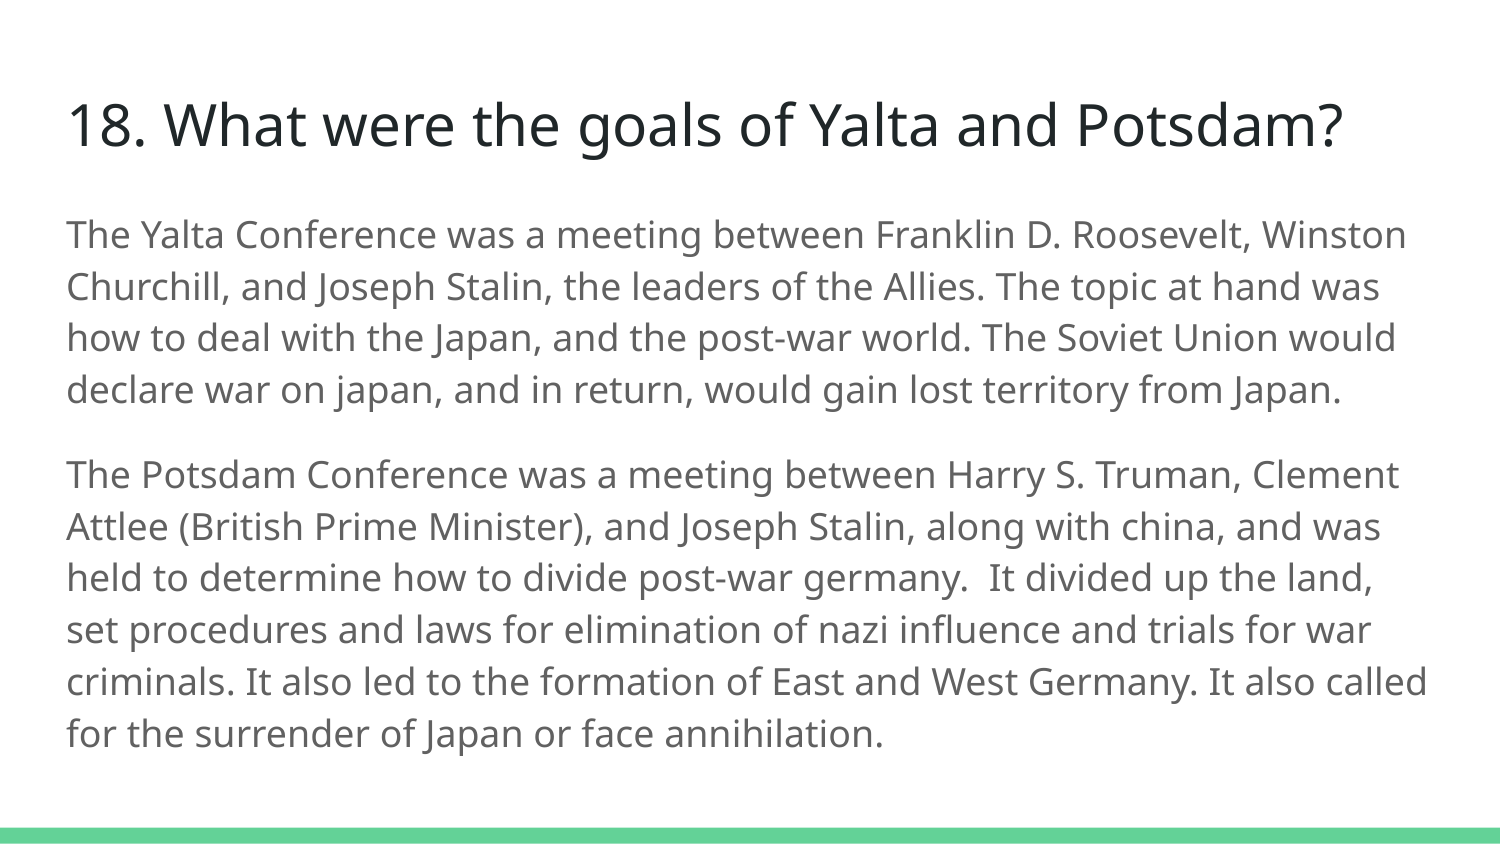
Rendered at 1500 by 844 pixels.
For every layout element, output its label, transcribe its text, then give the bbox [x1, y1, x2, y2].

title 18. What were the goals of Yalta and Potsdam? [51, 72, 1449, 167]
list The Yalta Conference was a meeting between Franklin D. Roosevelt, Winston Churchill, and Joseph Stalin, the leaders of the Allies. The topic at hand was how to deal with the Japan, and the post-war world. The Soviet Union would declare war on japan, and in return, would gain lost territory from Japan. The Potsdam Conference was a meeting between Harry S. Truman, Clement Attlee (British Prime Minister), and Joseph Stalin, along with china, and was held to determine how to divide post-war germany. It divided up the land, set procedures and laws for elimination of nazi influence and trials for war criminals. It also led to the formation of East and West Germany. It also called for the surrender of Japan or face annihilation. [51, 189, 1449, 750]
